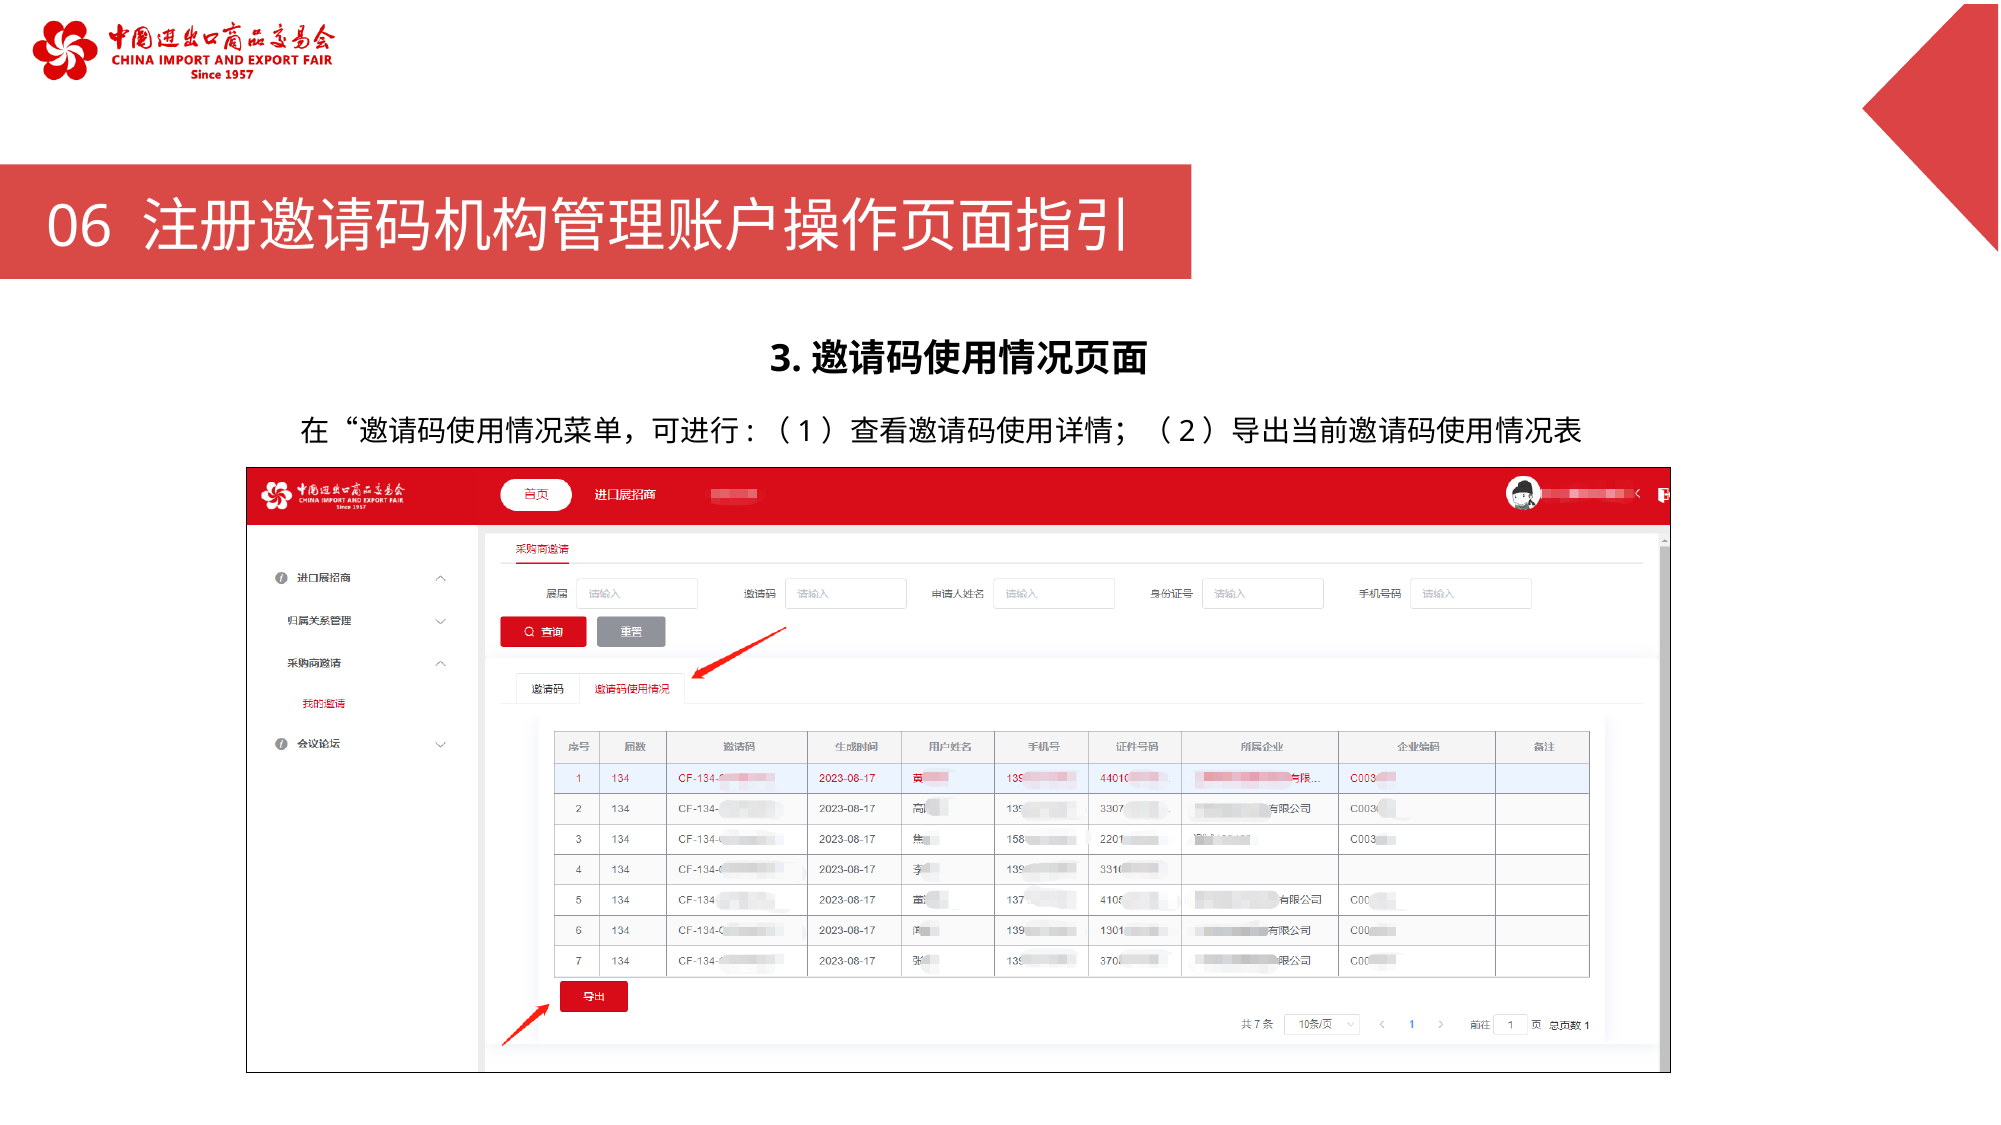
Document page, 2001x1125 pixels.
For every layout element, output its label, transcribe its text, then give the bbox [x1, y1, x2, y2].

text_box 3.邀请码使用情况页面 [754, 327, 1164, 387]
text_box [0, 164, 1192, 279]
text_box [1862, 4, 1999, 252]
picture [31, 18, 336, 81]
picture [246, 466, 1672, 1073]
text_box 在“邀请码使用情况菜单，可进行:（1）查看邀请码使用详情；（2）导出当前邀请码使用情况表 (excel) [285, 387, 1652, 465]
text_box 06 注册邀请码机构管理账户操作页面指引 [31, 180, 1207, 266]
